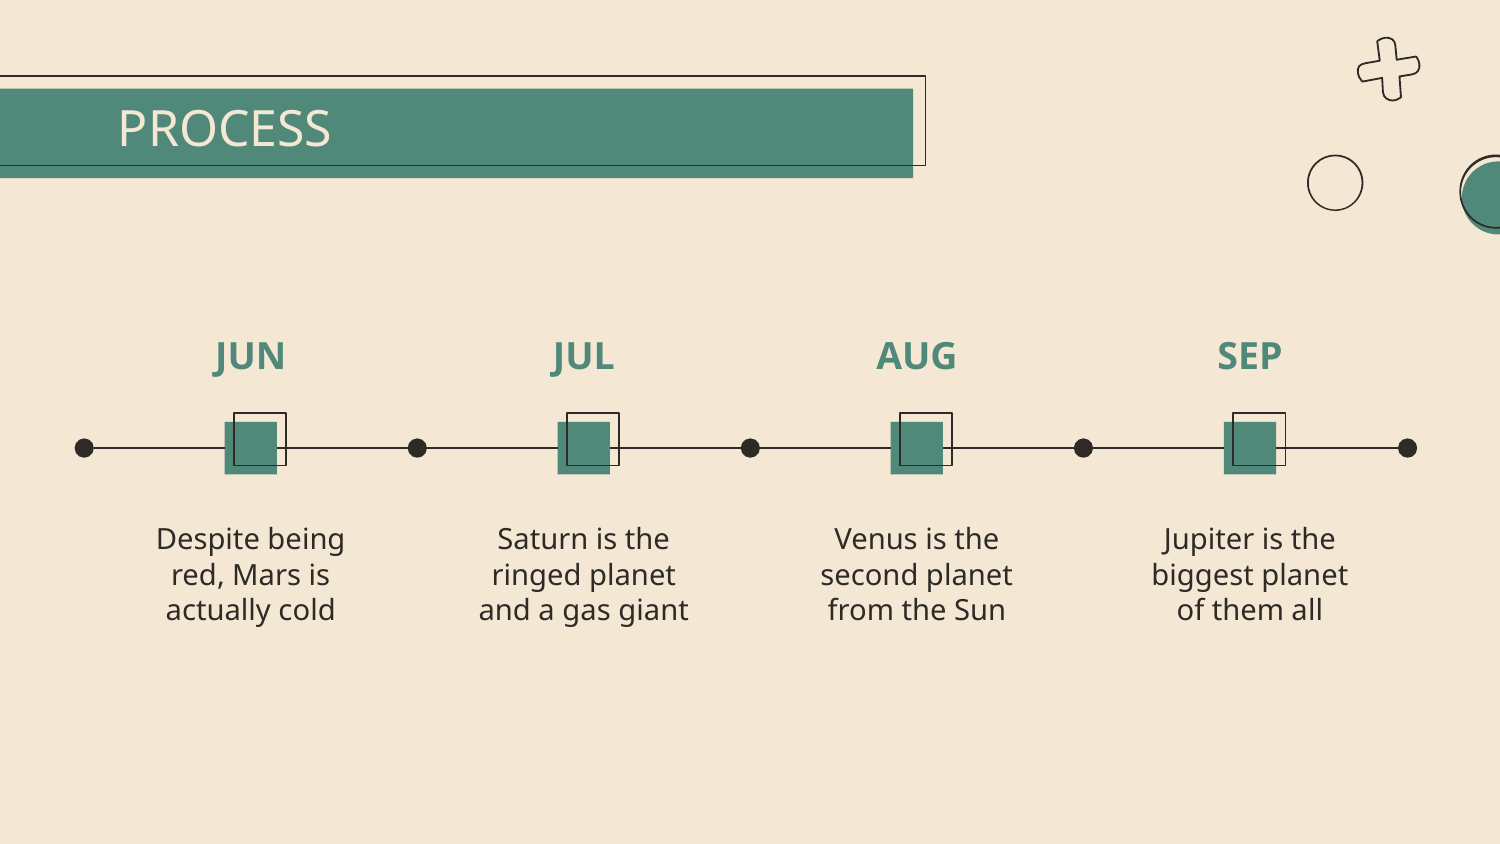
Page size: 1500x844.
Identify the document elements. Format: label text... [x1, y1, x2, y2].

text_box JUN [147, 323, 354, 386]
text_box [566, 412, 620, 466]
text_box [741, 438, 760, 447]
text_box [1223, 421, 1277, 475]
text_box [74, 438, 94, 458]
text_box [1398, 438, 1418, 458]
text_box Despite being red, Mars is actually cold [120, 490, 382, 690]
text_box AUG [814, 323, 1020, 386]
text_box [233, 412, 287, 466]
text_box [1074, 438, 1093, 447]
text_box JUL [480, 323, 687, 386]
text_box Jupiter is the biggest planet of them all [1119, 490, 1381, 690]
text_box [407, 438, 427, 447]
text_box [557, 421, 610, 475]
text_box [1233, 412, 1286, 466]
text_box Venus is the second planet from the Sun [786, 490, 1048, 690]
text_box [224, 421, 277, 475]
text_box [890, 421, 943, 475]
text_box SEP [1147, 323, 1353, 386]
title PROCESS [102, 88, 1382, 166]
text_box [899, 412, 953, 466]
text_box Saturn is the ringed planet and a gas giant [453, 490, 715, 690]
